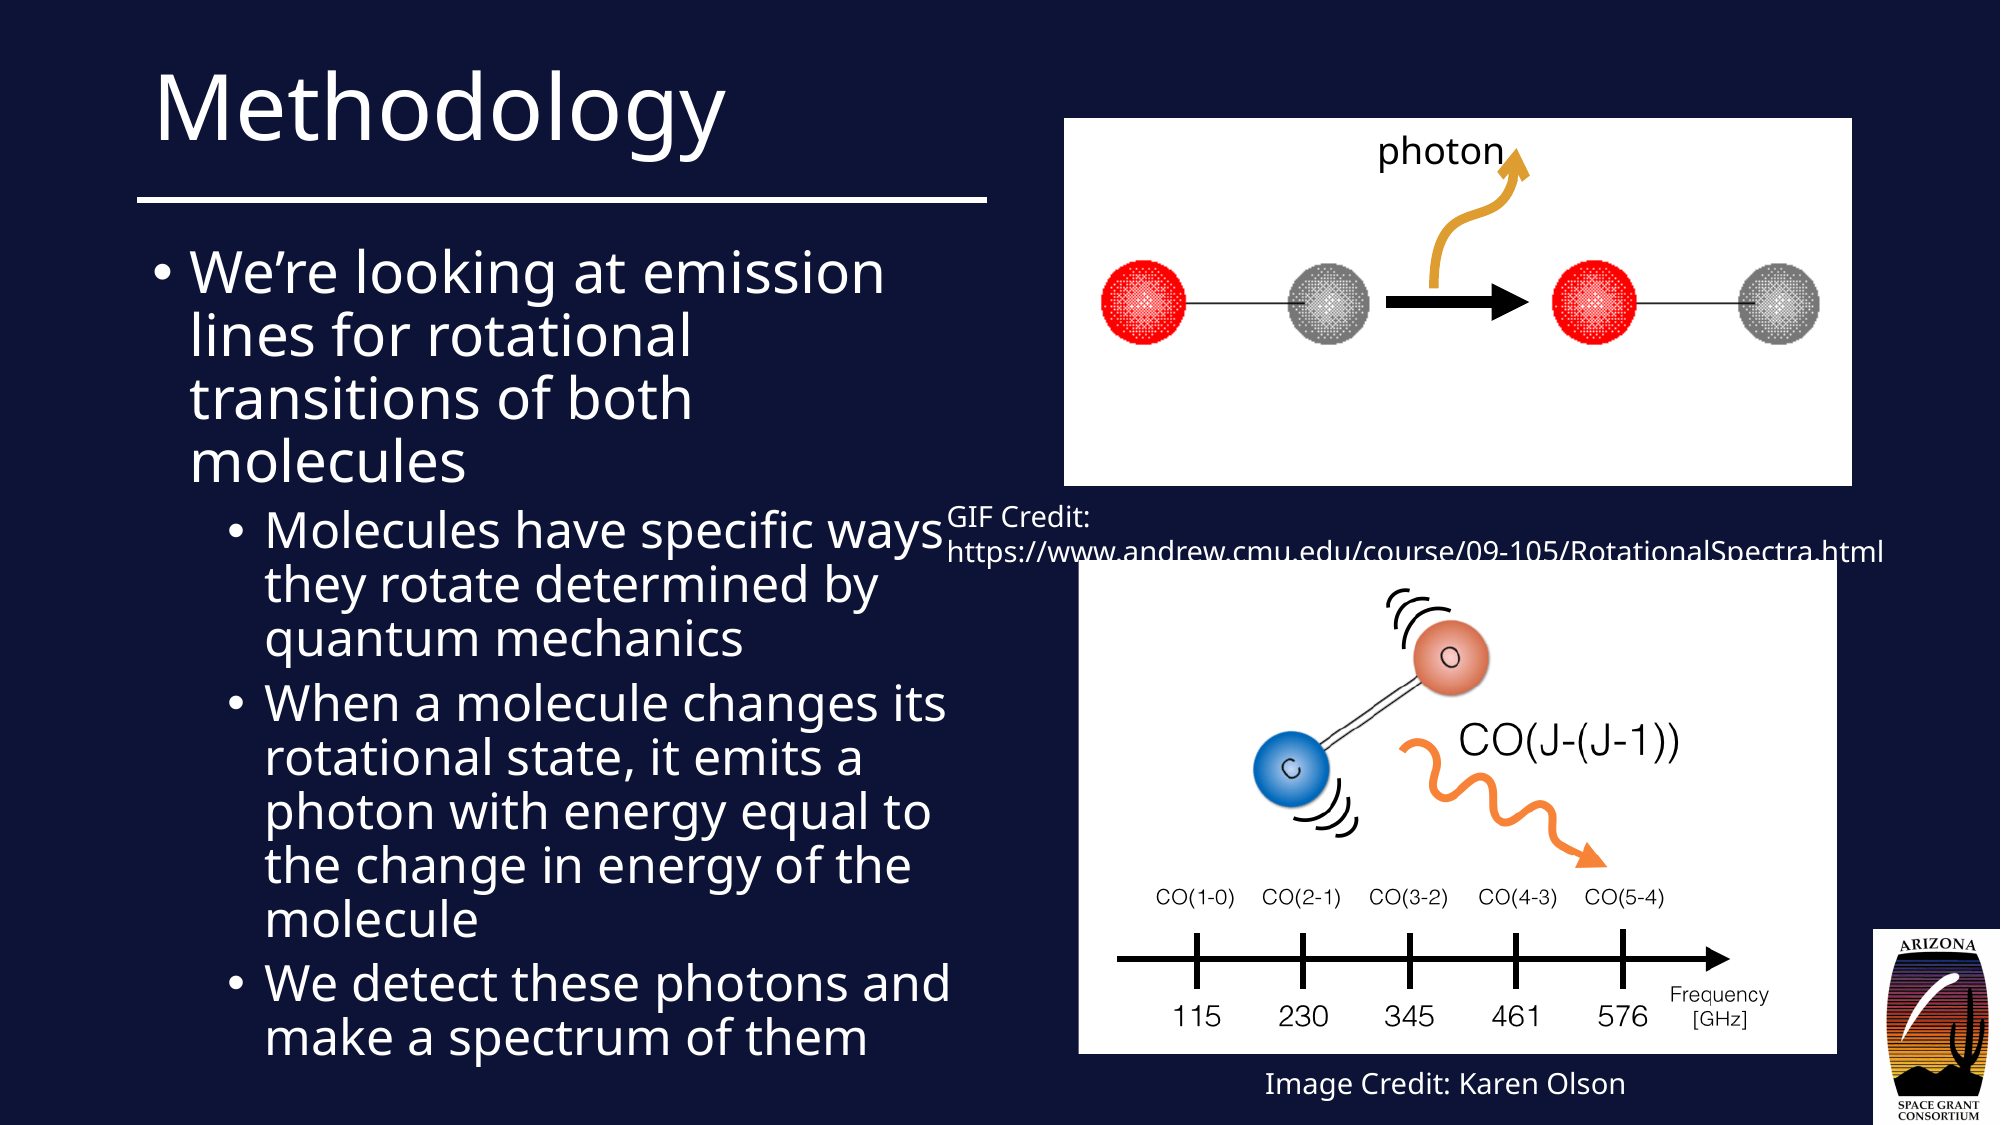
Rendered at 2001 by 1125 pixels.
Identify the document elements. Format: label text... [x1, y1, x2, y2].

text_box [1405, 176, 1546, 260]
text_box GIF Credit: https://www.andrew.cmu.edu/course/09-105/RotationalSpectra.html [931, 491, 2000, 576]
text_box photon [1362, 119, 1554, 180]
picture [1529, 137, 1837, 467]
picture [1078, 560, 1837, 1054]
list We’re looking at emission lines for rotational transitions of both molecules Molecules have specific ways they rotate determined by quantum mechanics When a molecule changes its rotational state, it emits a photon with energy equal to the change in energy of the molecule We detect these photons and make a spectrum of them [137, 236, 988, 1014]
text_box [1064, 118, 1852, 486]
title Methodology [137, 22, 988, 200]
picture [1078, 137, 1387, 467]
text_box Image Credit: Karen Olson [1190, 1058, 1701, 1108]
picture [1873, 929, 2000, 1125]
